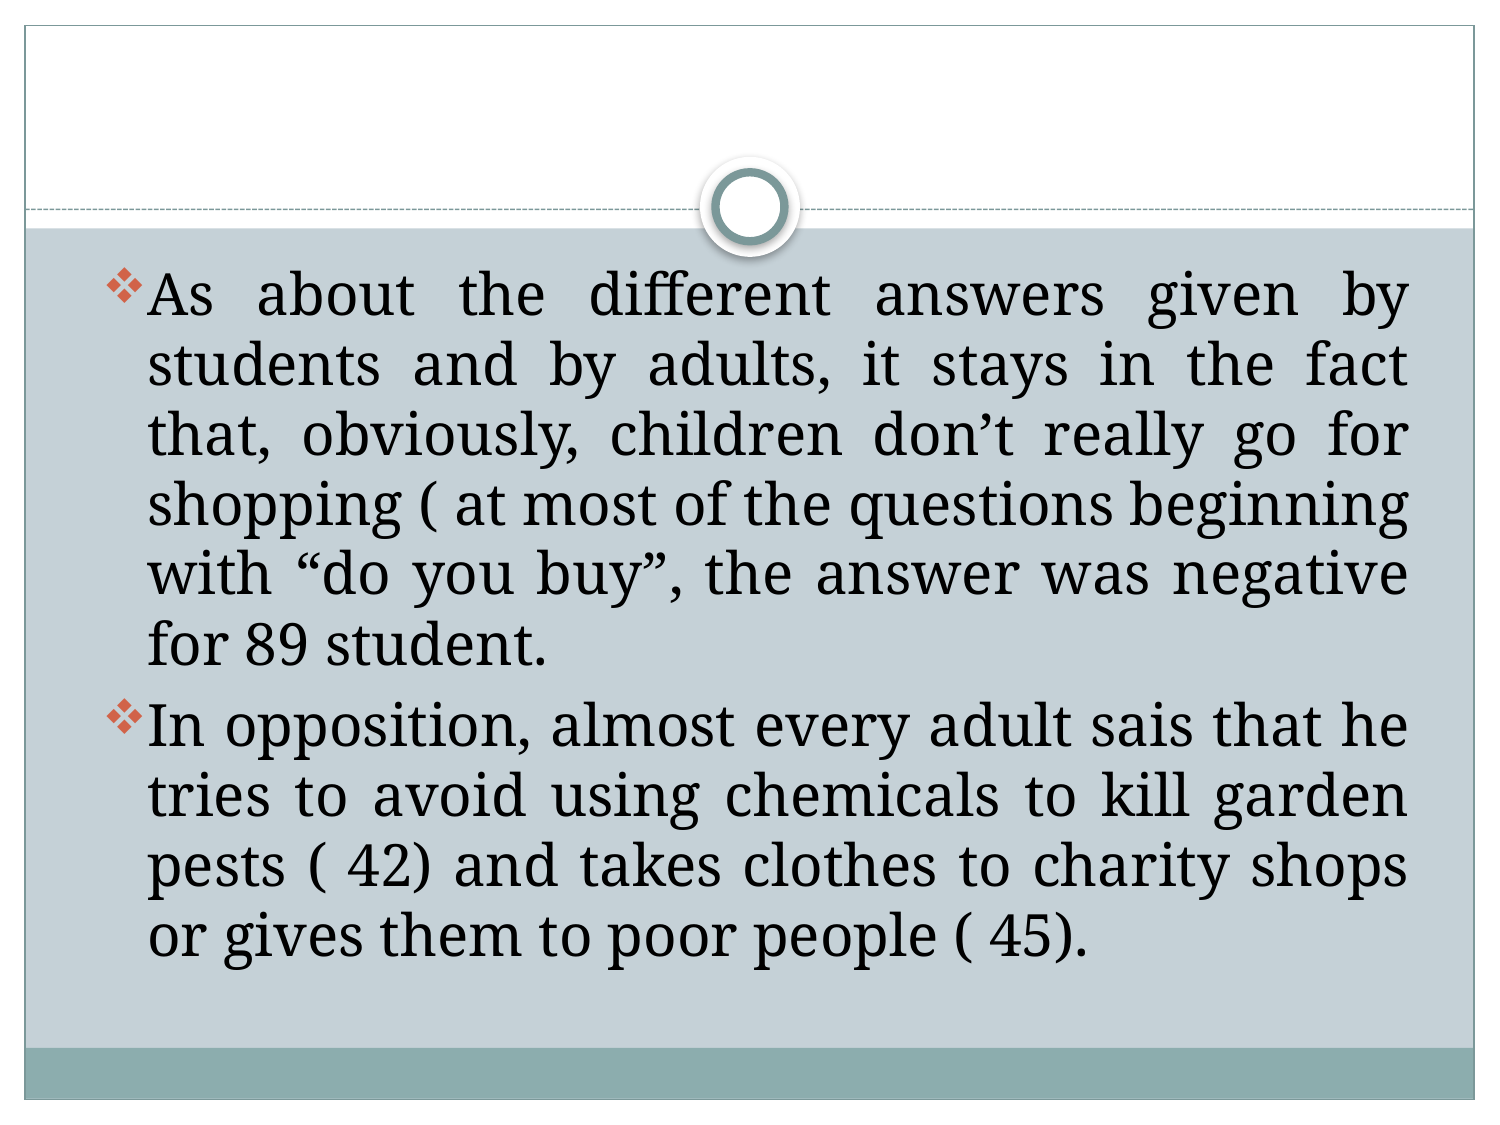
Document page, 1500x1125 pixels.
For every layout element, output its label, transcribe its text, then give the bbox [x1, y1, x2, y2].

list As about the different answers given by students and by adults, it stays in the fact that, obviously, children don’t really go for shopping ( at most of the questions beginning with “do you buy”, the answer was negative for 89 student. In opposition, almost every adult sais that he tries to avoid using chemicals to kill garden pests ( 42) and takes clothes to charity shops or gives them to poor people ( 45). [87, 249, 1425, 1005]
